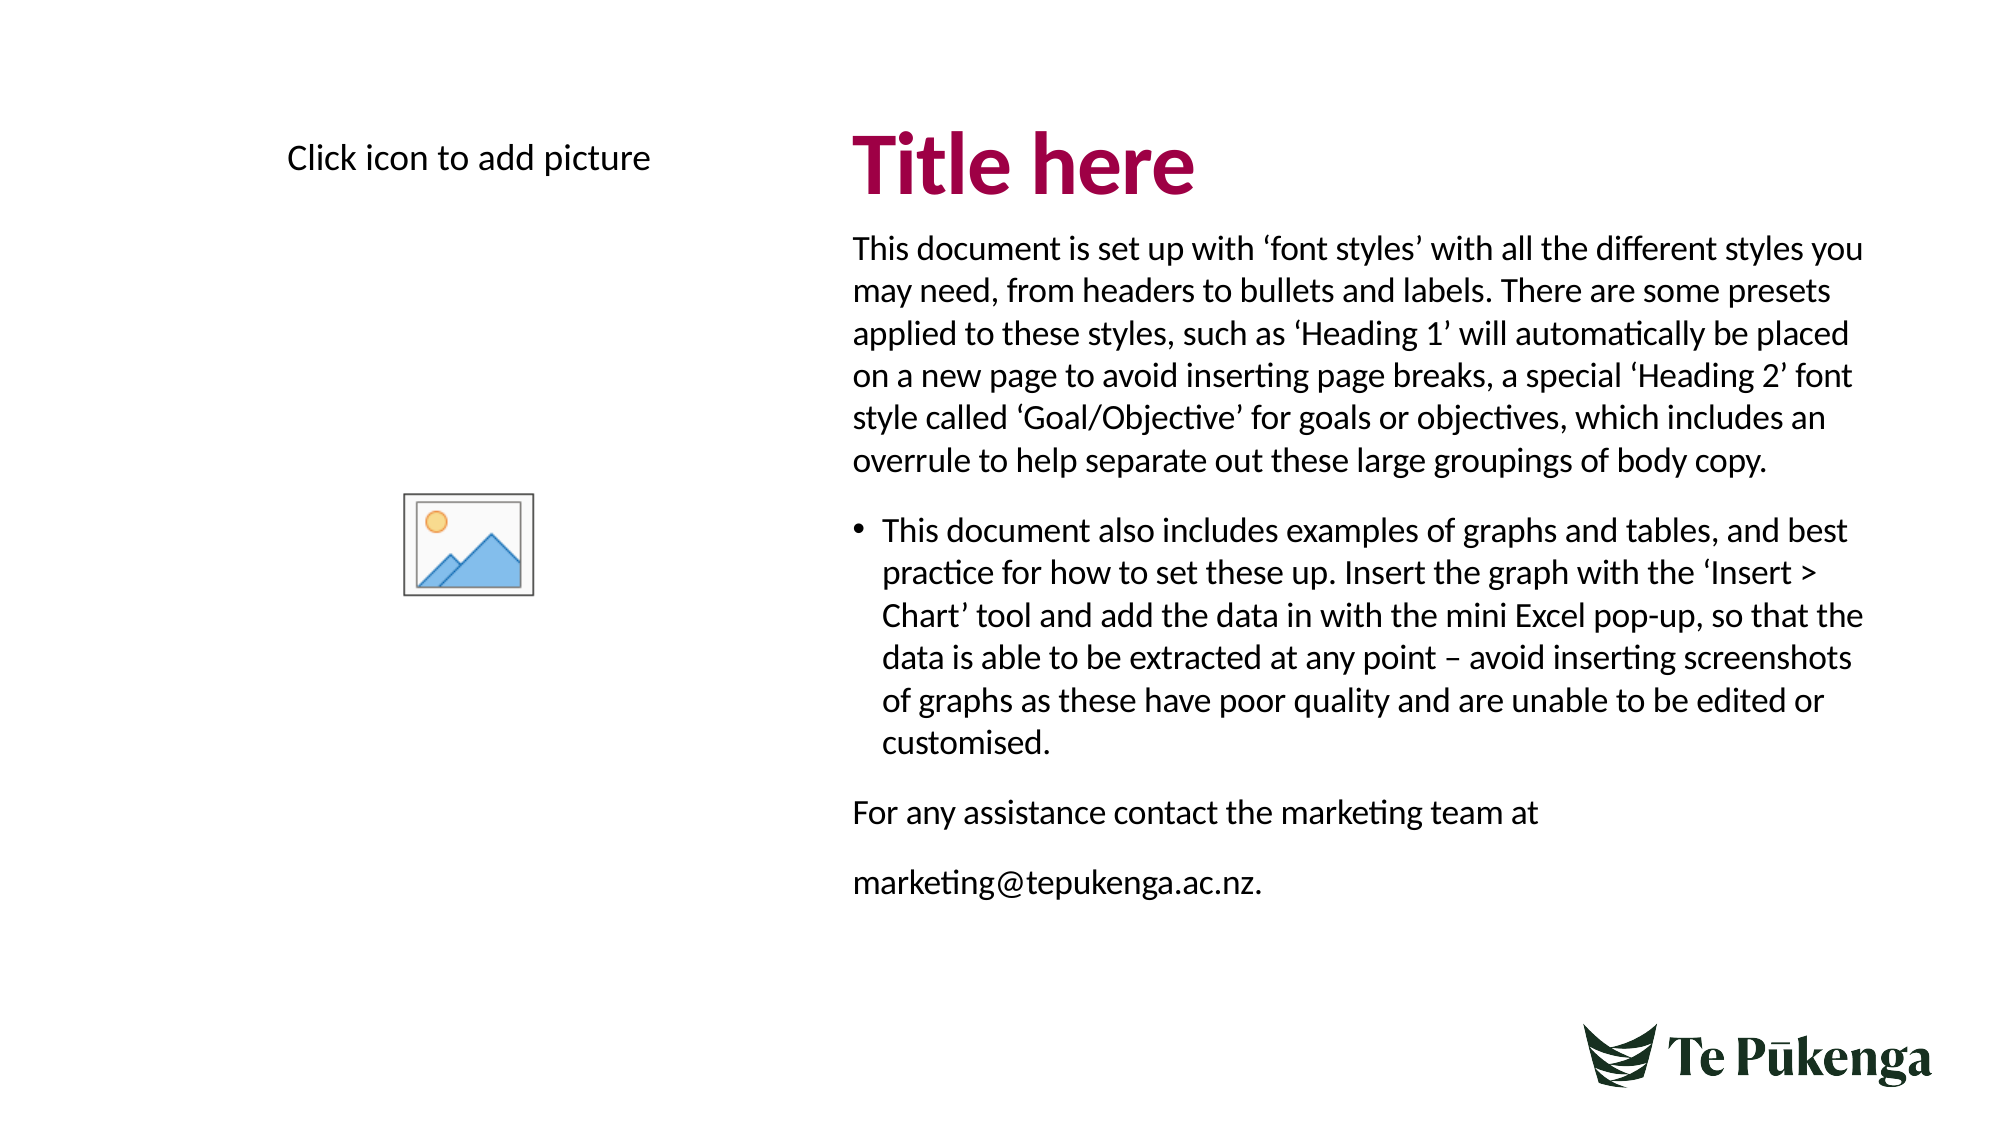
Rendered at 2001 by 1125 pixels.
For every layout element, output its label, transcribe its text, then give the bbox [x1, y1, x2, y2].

picture [134, 124, 805, 966]
picture [1546, 986, 1969, 1125]
title Title here [837, 109, 1882, 223]
list This document is set up with ‘font styles’ with all the different styles you may need, from headers to bullets and labels. There are some presets applied to these styles, such as ‘Heading 1’ will automatically be placed on a new page to avoid inserting page breaks, a special ‘Heading 2’ font style called ‘Goal/Objective’ for goals or objectives, which includes an overrule to help separate out these large groupings of body copy. This document also includes examples of graphs and tables, and best practice for how to set these up. Insert the graph with the ‘Insert > Chart’ tool and add the data in with the mini Excel pop-up, so that the data is able to be extracted at any point – avoid inserting screenshots of graphs as these have poor quality and are unable to be edited or customised. For any assistance contact the marketing team at marketing@tepukenga.ac.nz. [837, 224, 1882, 1011]
